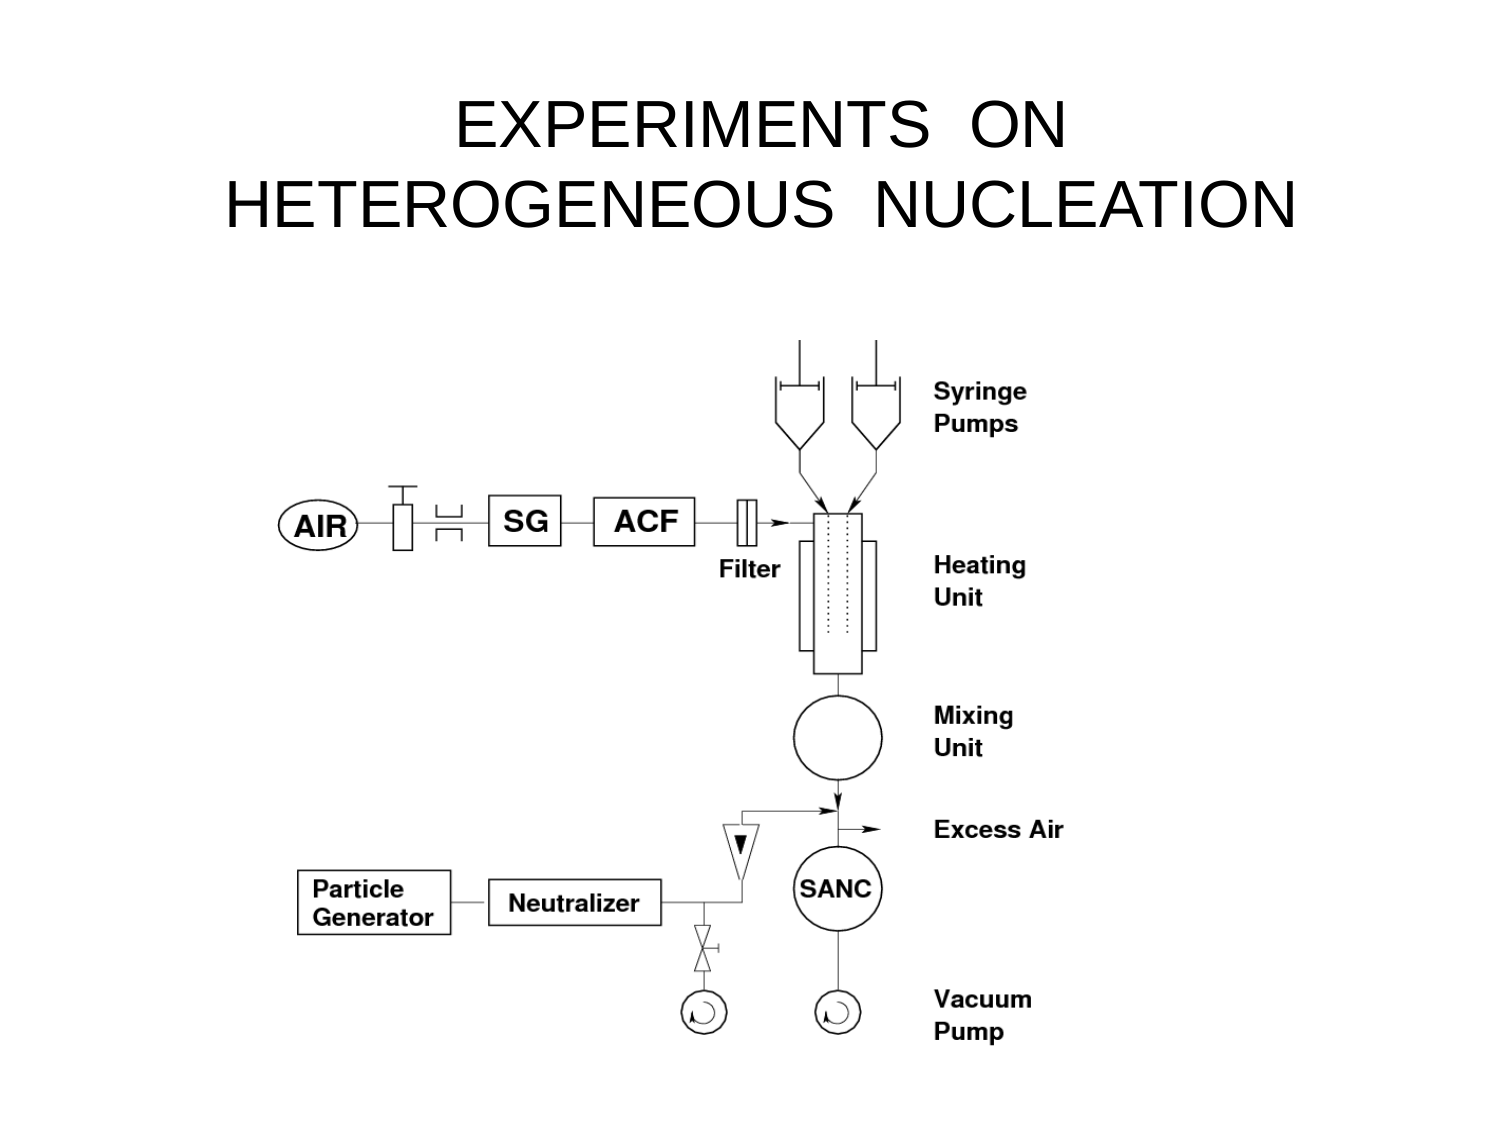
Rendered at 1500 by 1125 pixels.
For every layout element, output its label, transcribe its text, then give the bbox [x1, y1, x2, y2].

title EXPERIMENTS ON HETEROGENEOUS NUCLEATION [182, 66, 1341, 256]
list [277, 337, 1070, 1048]
